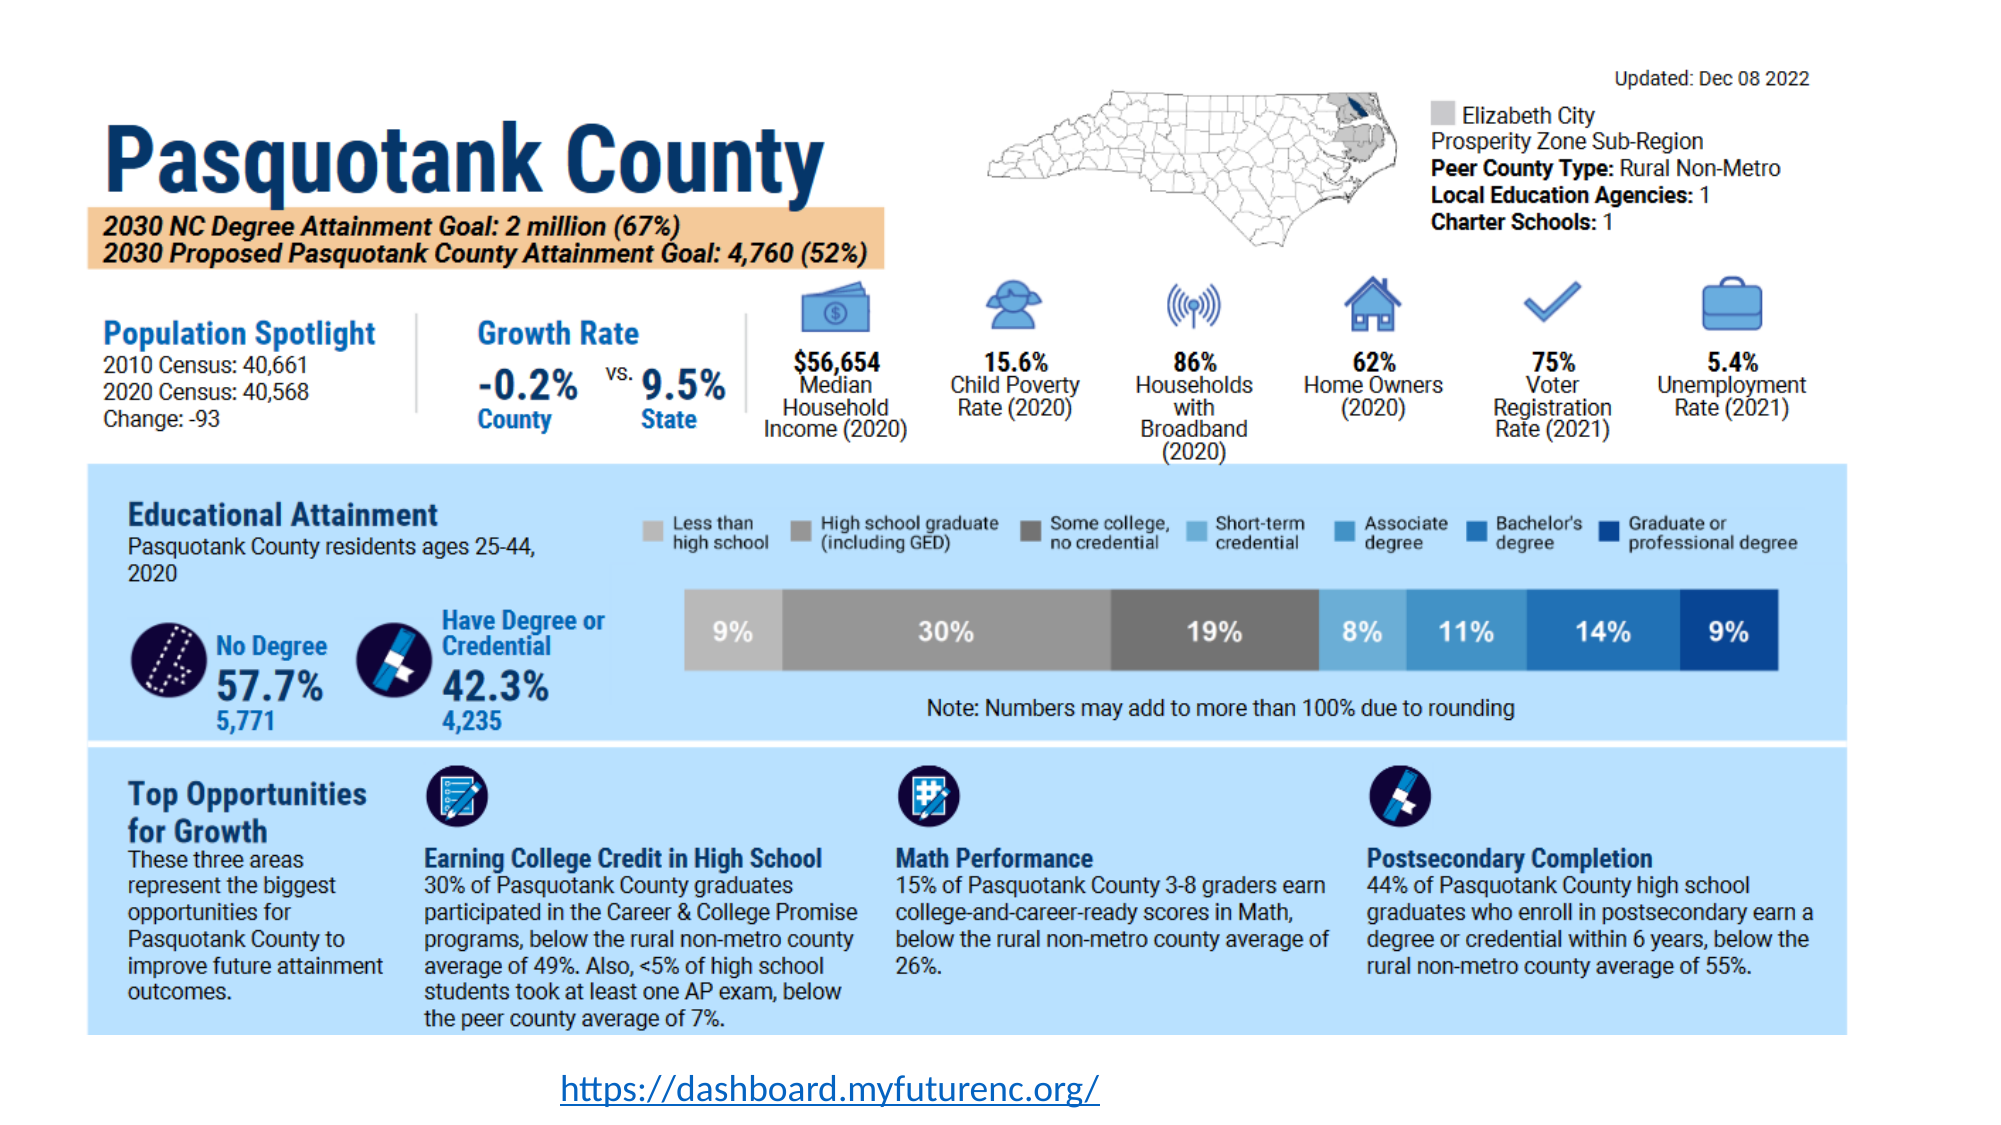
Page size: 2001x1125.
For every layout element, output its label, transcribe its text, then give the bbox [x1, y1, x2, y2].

text_box https://dashboard.myfuturenc.org/ [545, 1056, 1388, 1117]
picture [70, 36, 1863, 1035]
